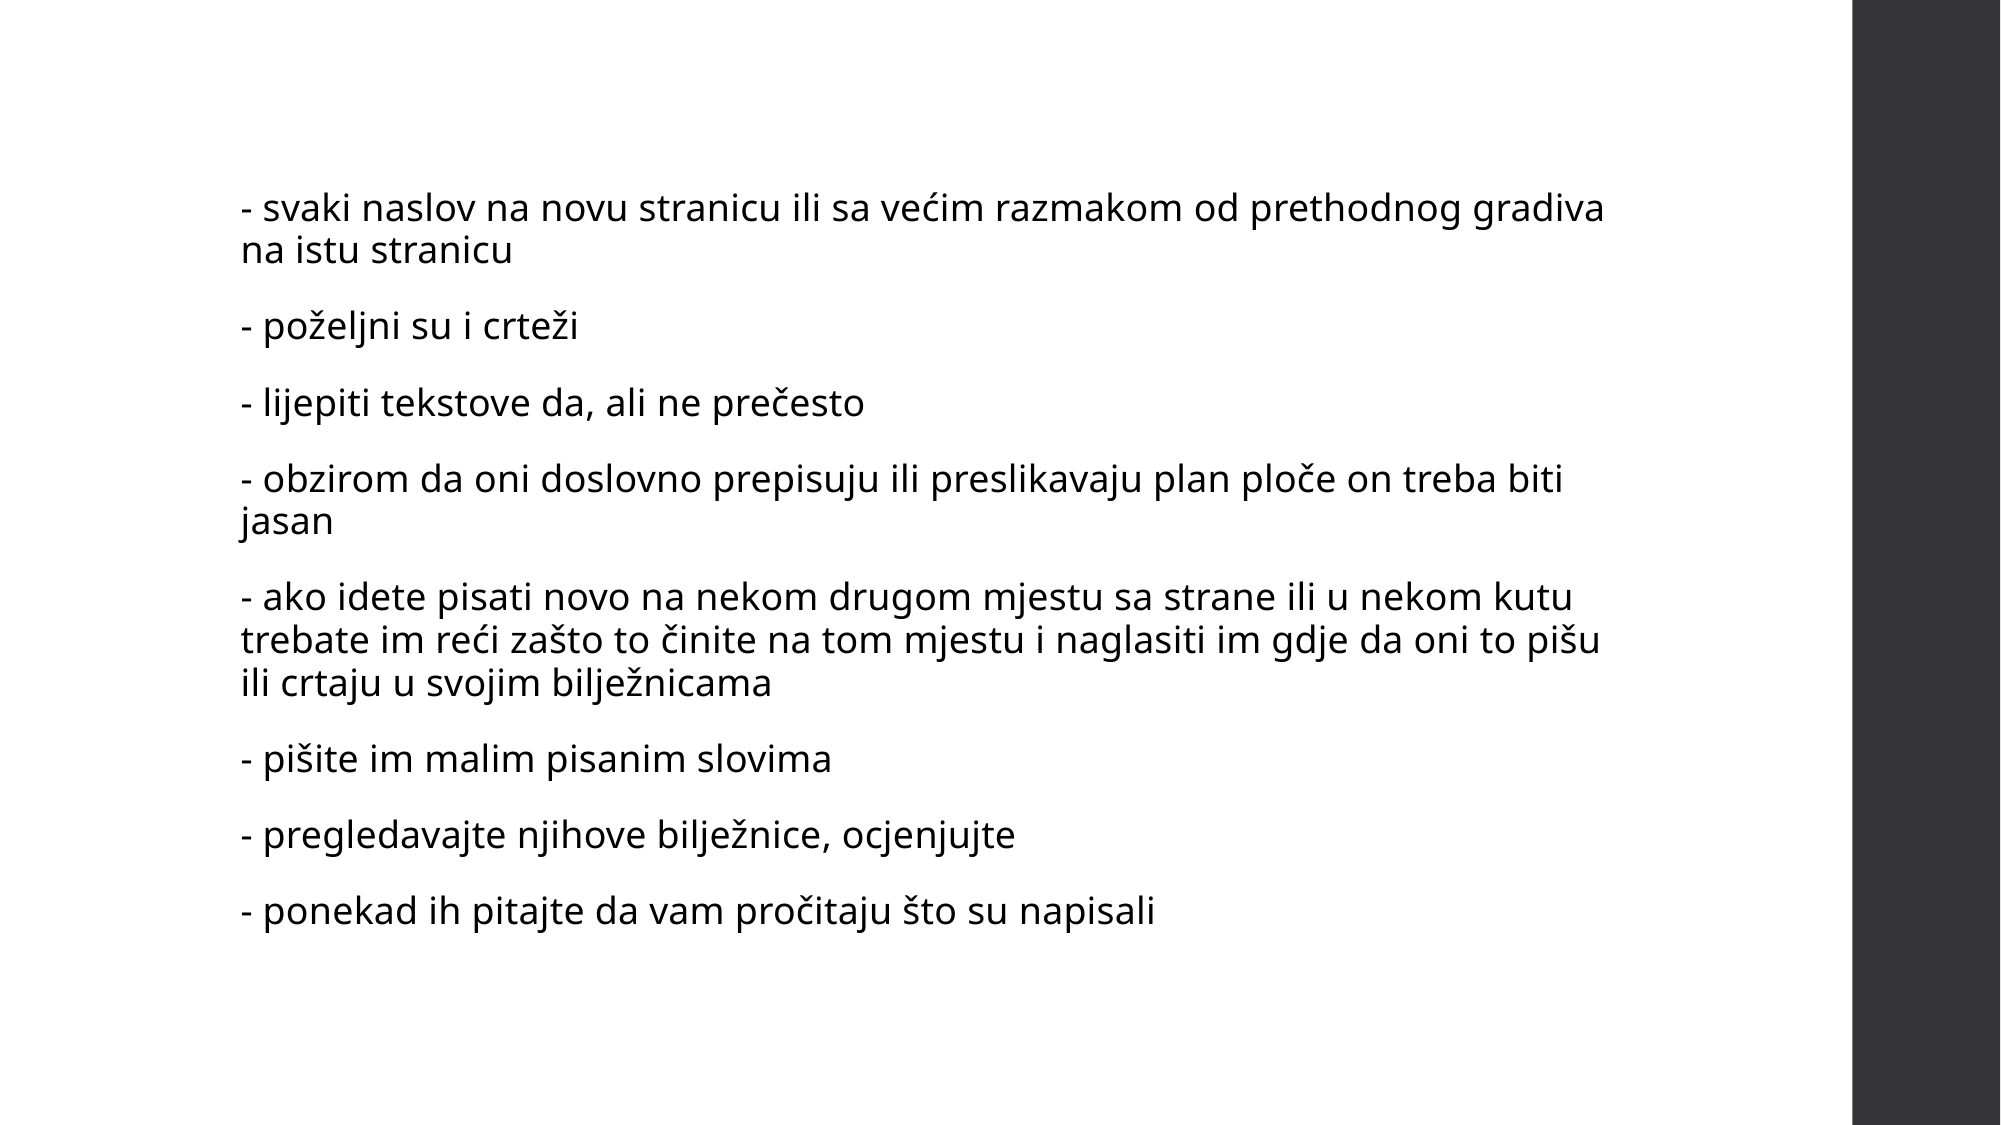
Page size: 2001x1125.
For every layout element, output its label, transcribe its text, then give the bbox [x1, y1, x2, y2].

list - svaki naslov na novu stranicu ili sa većim razmakom od prethodnog gradiva na istu stranicu - poželjni su i crteži - lijepiti tekstove da, ali ne prečesto - obzirom da oni doslovno prepisuju ili preslikavaju plan ploče on treba biti jasan - ako idete pisati novo na nekom drugom mjestu sa strane ili u nekom kutu trebate im reći zašto to činite na tom mjestu i naglasiti im gdje da oni to pišu ili crtaju u svojim bilježnicama - pišite im malim pisanim slovima - pregledavajte njihove bilježnice, ocjenjujte - ponekad ih pitajte da vam pročitaju što su napisali [225, 179, 1636, 1081]
